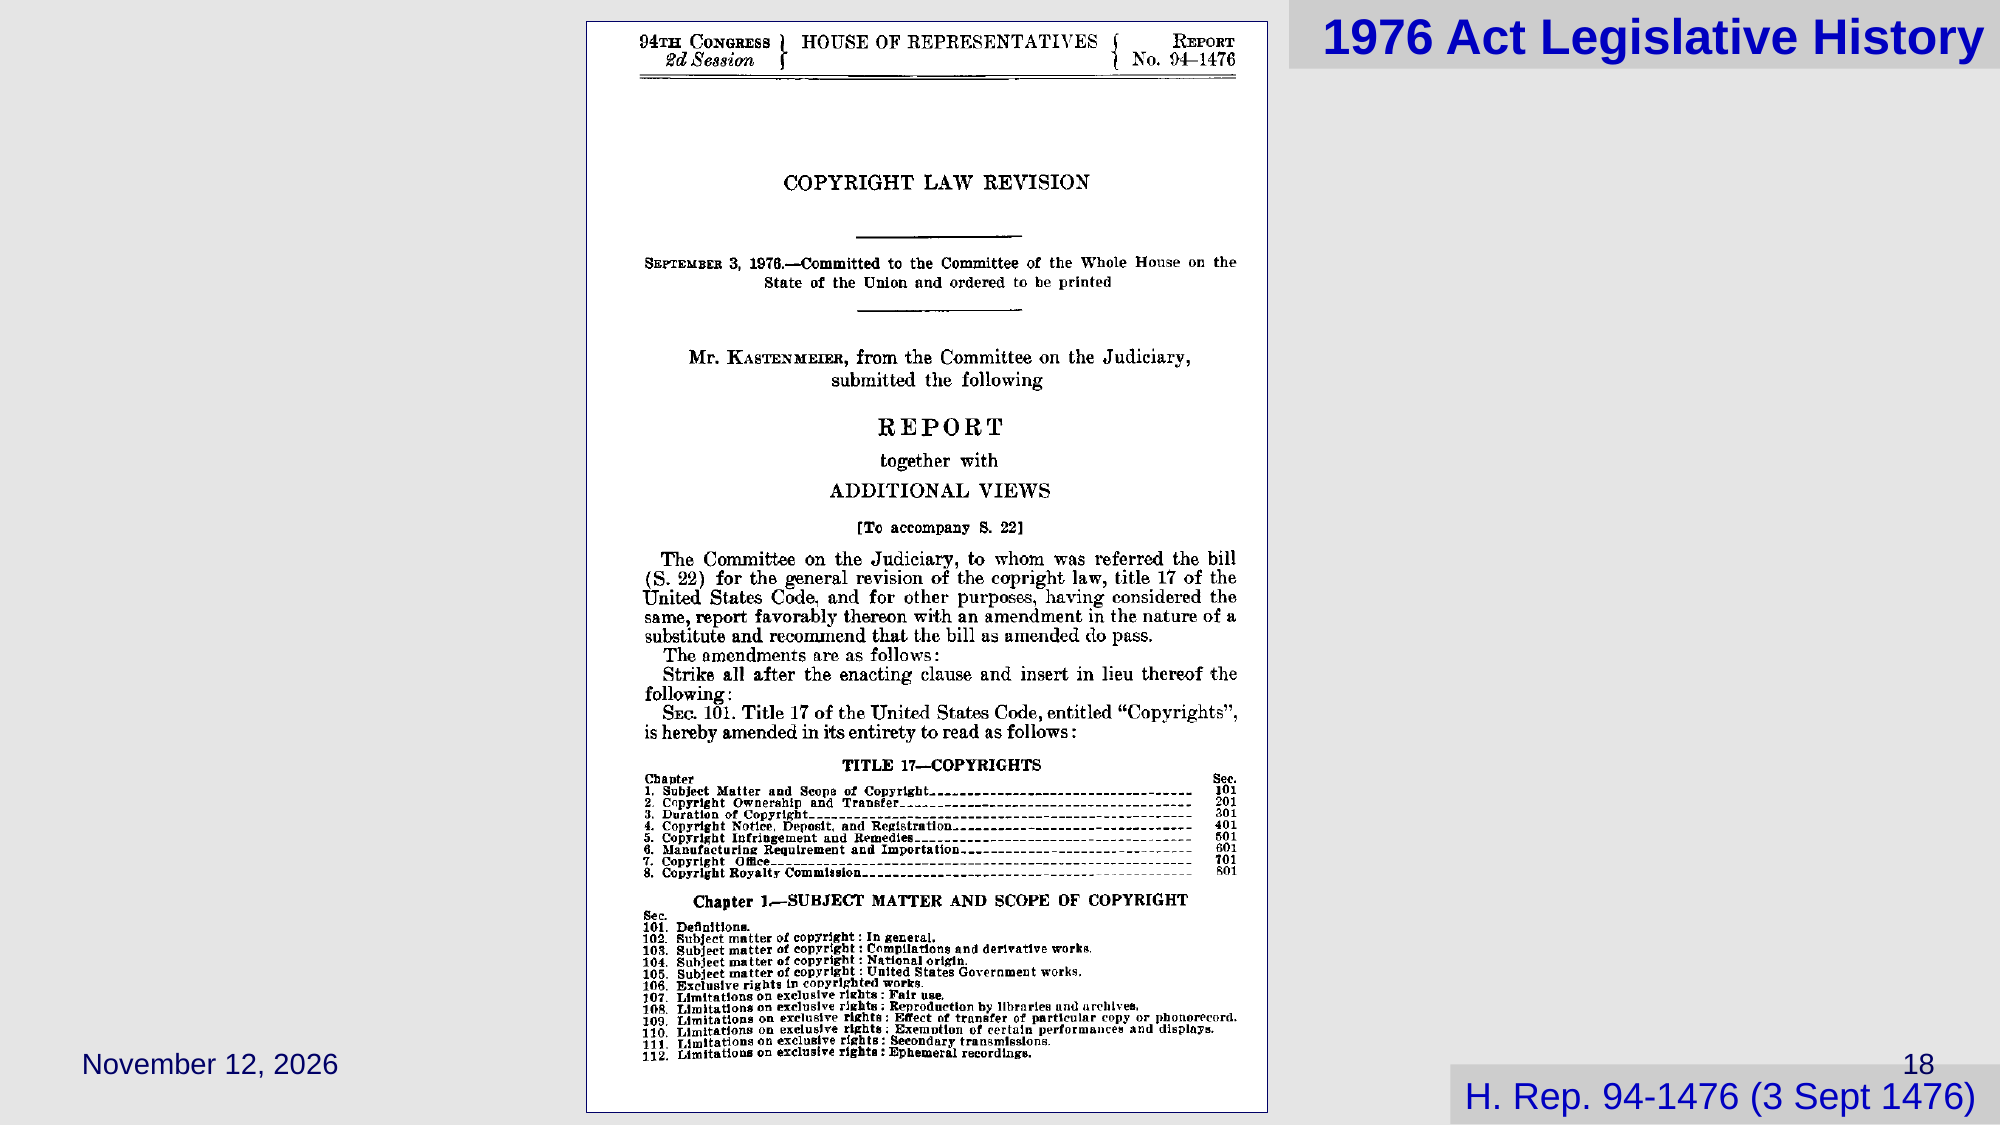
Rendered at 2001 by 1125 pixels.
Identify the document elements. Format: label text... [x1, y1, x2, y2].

text_box H. Rep. 94-1476 (3 Sept 1476) [1450, 1064, 2000, 1125]
title 1976 Act Legislative History [1289, 0, 2000, 69]
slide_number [66, 1024, 484, 1101]
picture [586, 22, 1268, 1113]
slide_number 18 [1533, 1024, 1951, 1064]
